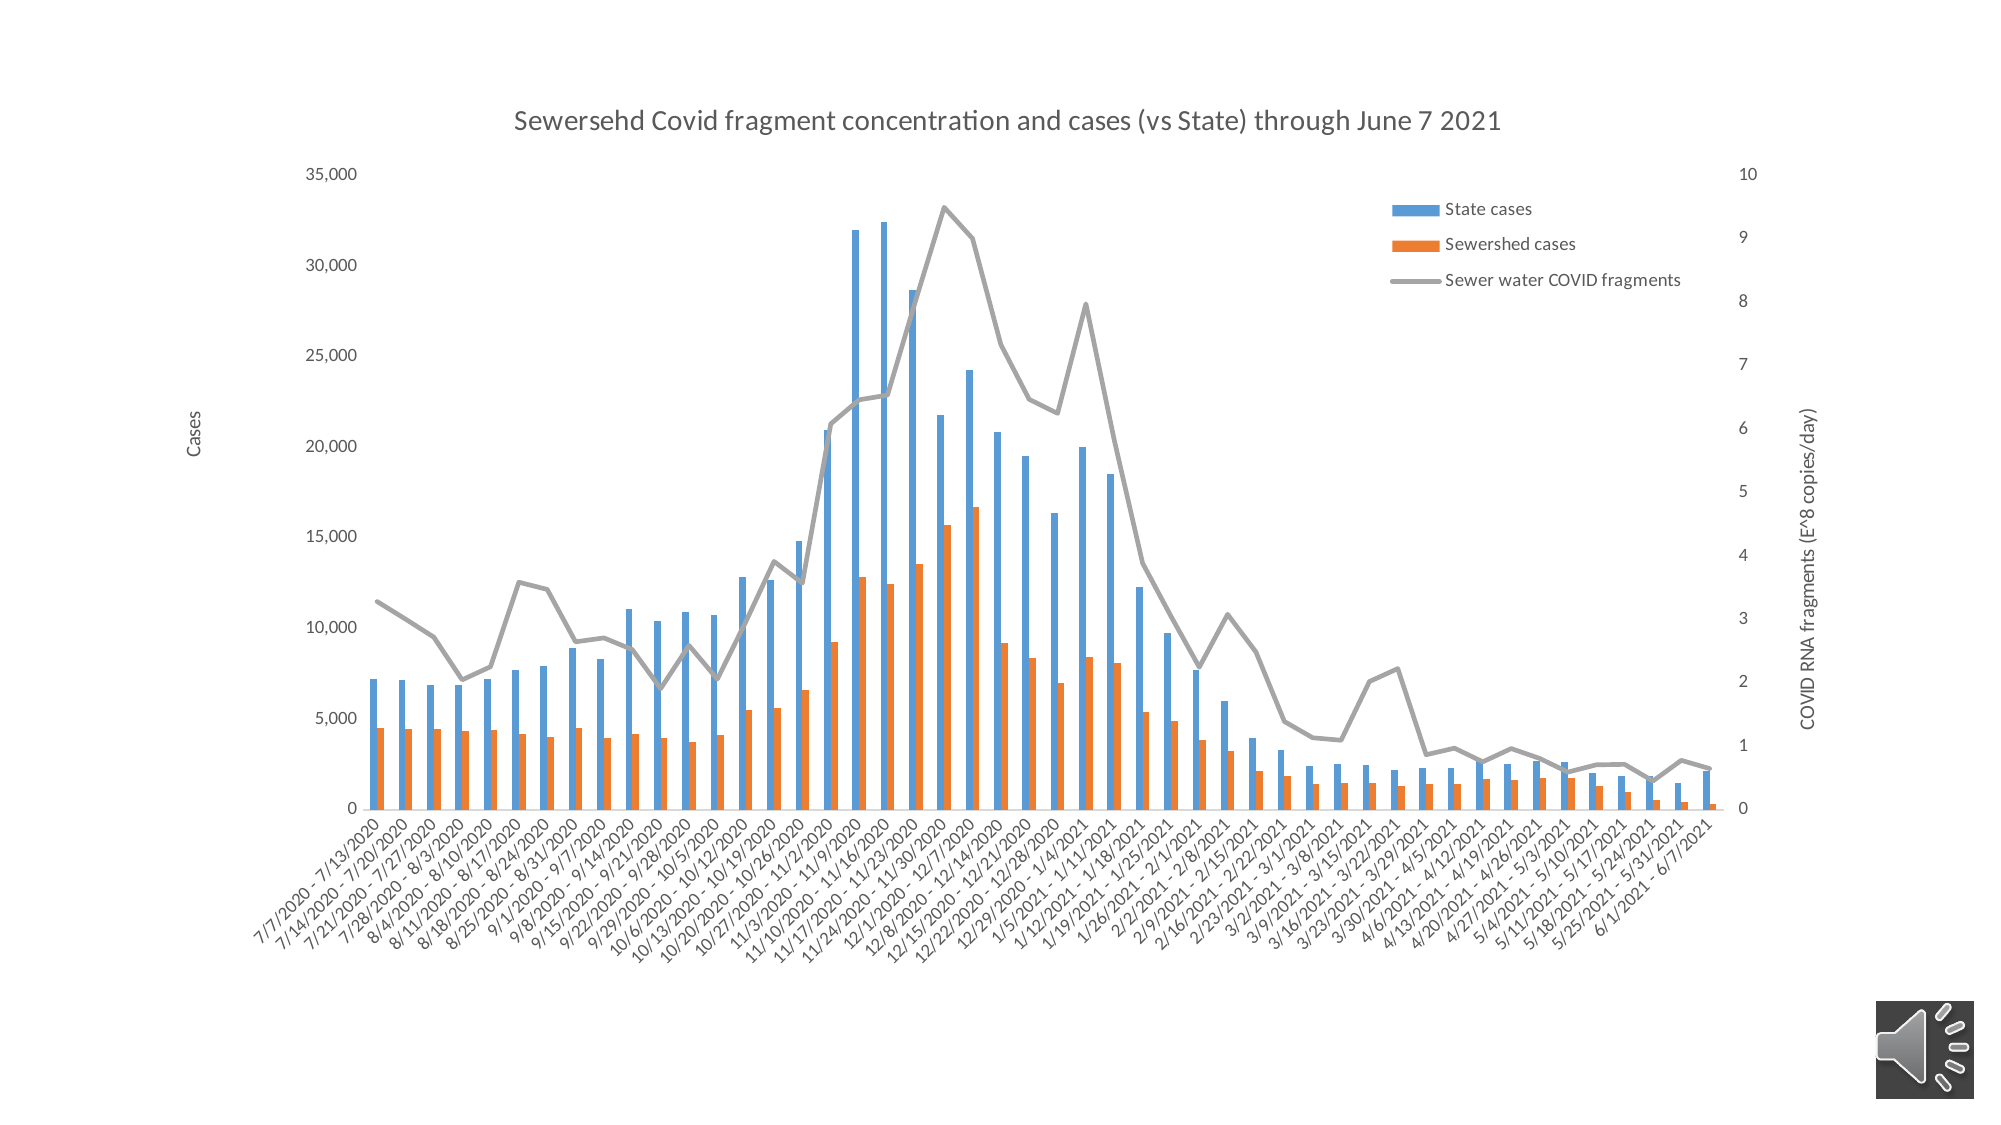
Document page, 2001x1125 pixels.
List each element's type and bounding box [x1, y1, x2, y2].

chart [158, 72, 1860, 1030]
picture [1874, 999, 1975, 1100]
